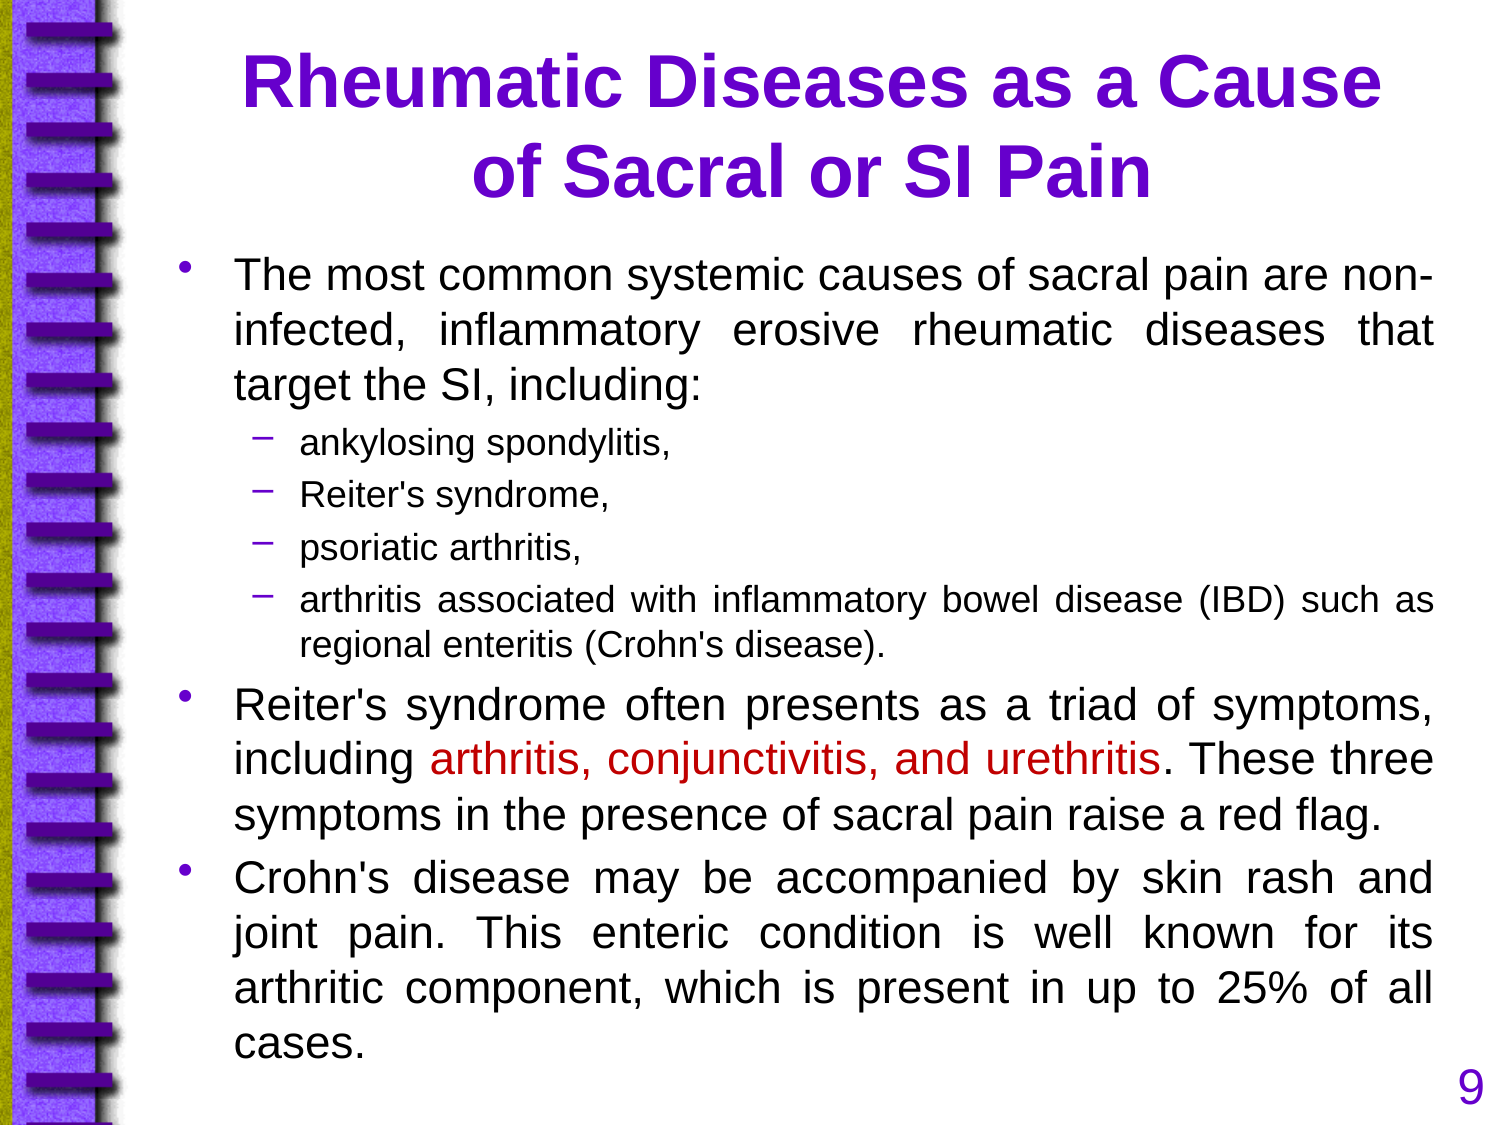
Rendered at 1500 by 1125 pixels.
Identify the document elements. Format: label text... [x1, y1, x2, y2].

slide_number 9 [1299, 1046, 1500, 1125]
list The most common systemic causes of sacral pain are non-infected, inflammatory erosive rheumatic diseases that target the SI, including: ankylosing spondylitis, Reiter's syndrome, psoriatic arthritis, arthritis associated with inflammatory bowel disease (IBD) such as regional enteritis (Crohn's disease). Reiter's syndrome often presents as a triad of symptoms, including arthritis, conjunctivitis, and urethritis. These three symptoms in the presence of sacral pain raise a red flag. Crohn's disease may be accompanied by skin rash and joint pain. This enteric condition is well known for its arthritic component, which is present in up to 25% of all cases. [162, 237, 1451, 1076]
picture [0, 0, 1500, 1125]
title Rheumatic Diseases as a Cause of Sacral or SI Pain [199, 44, 1426, 201]
